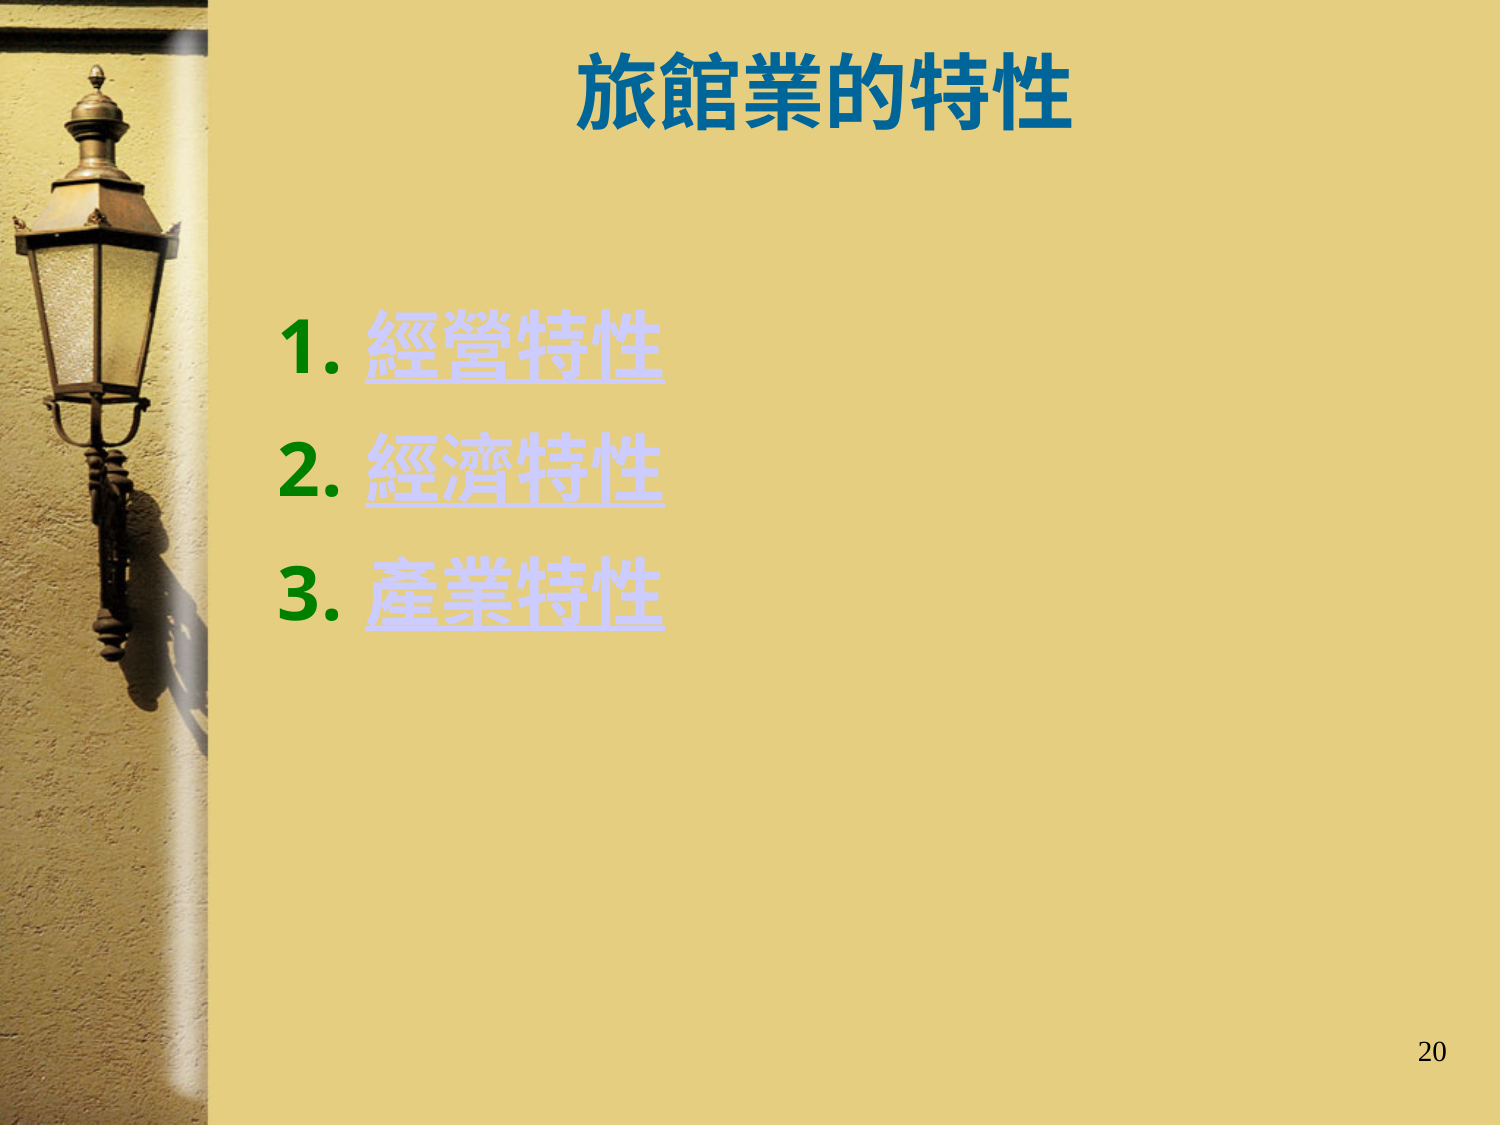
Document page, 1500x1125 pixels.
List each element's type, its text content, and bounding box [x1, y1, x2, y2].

picture [0, 0, 1500, 1125]
list 經營特性 經濟特性 產業特性 [187, 290, 1463, 917]
title 旅館業的特性 [187, 42, 1463, 138]
slide_number 20 [1149, 1025, 1463, 1100]
